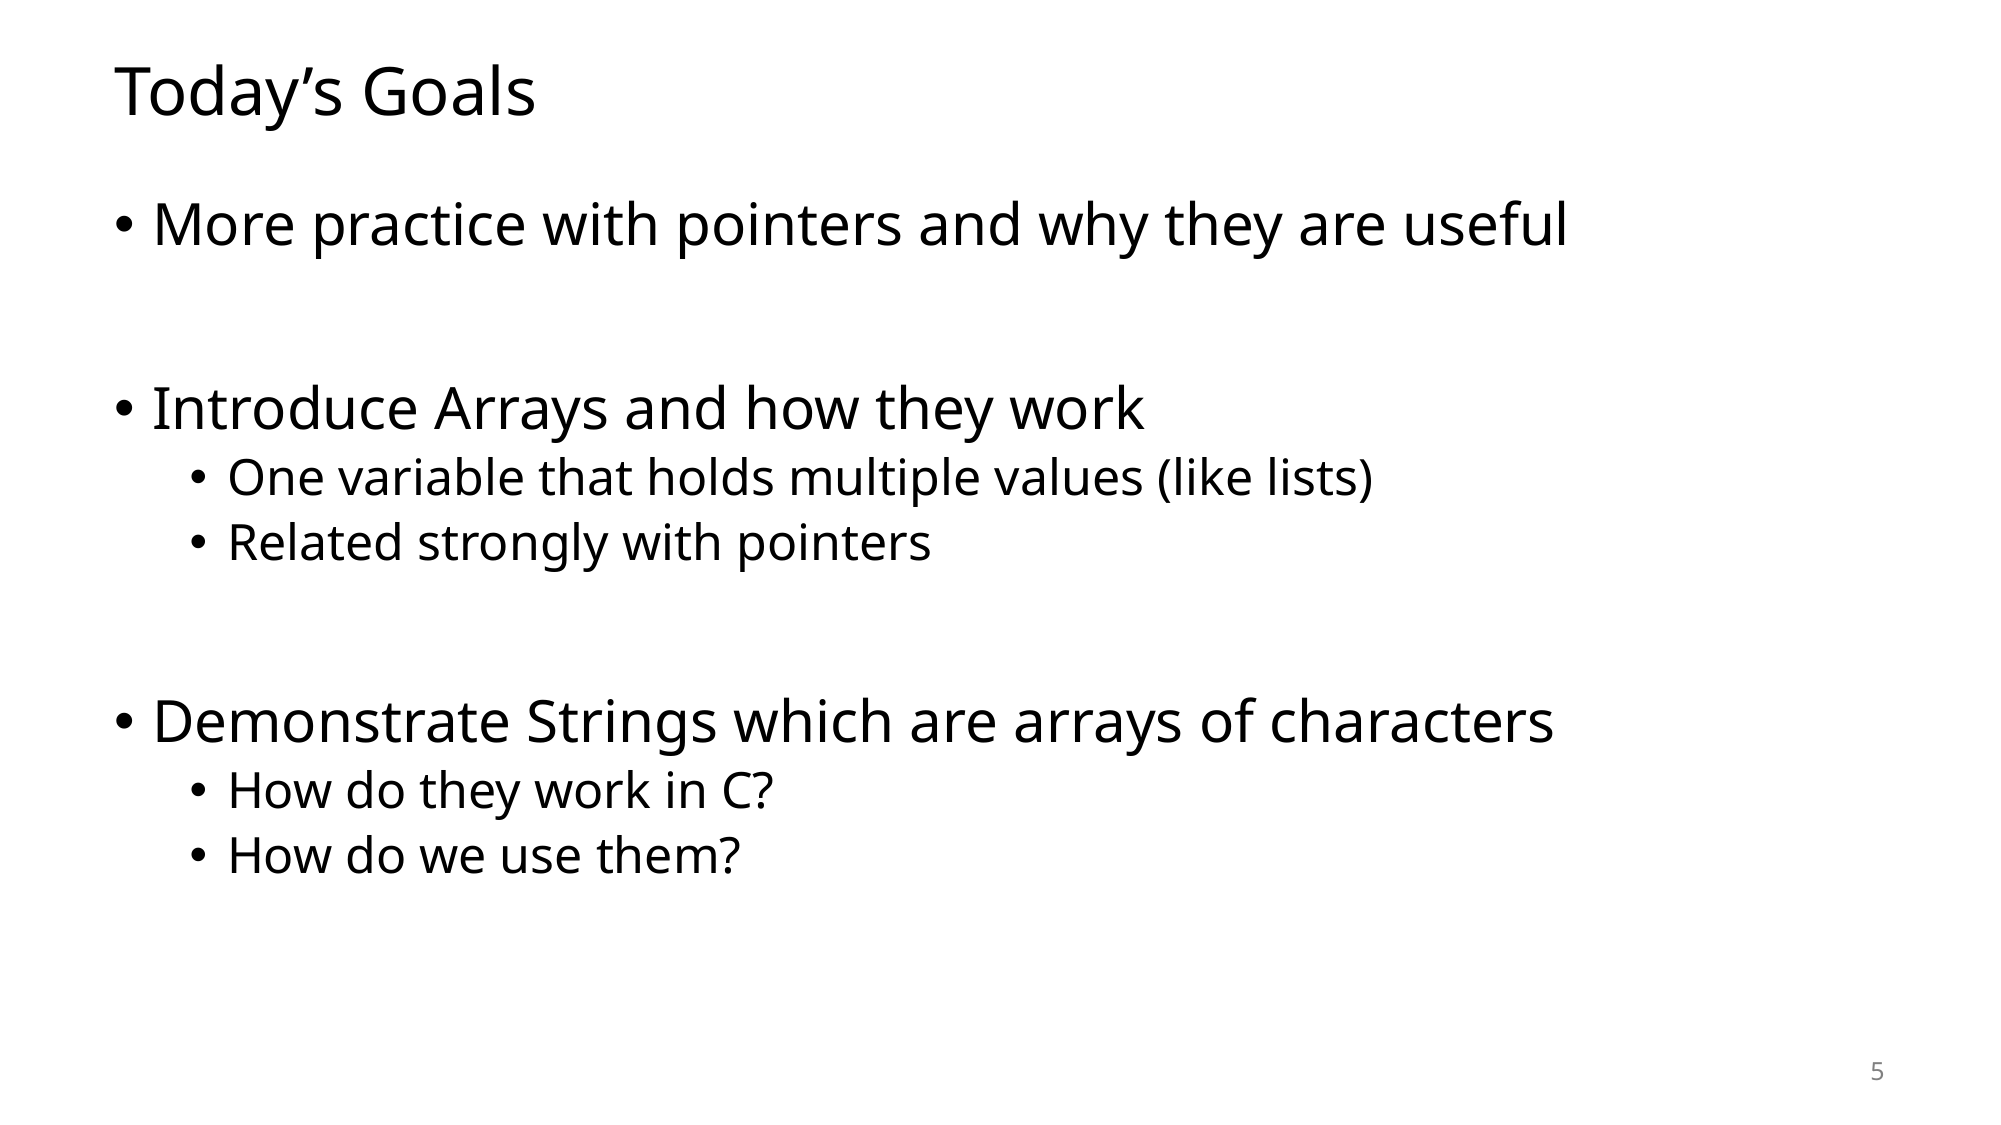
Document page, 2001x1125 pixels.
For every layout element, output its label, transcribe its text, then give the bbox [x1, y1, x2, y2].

list More practice with pointers and why they are useful Introduce Arrays and how they work One variable that holds multiple values (like lists) Related strongly with pointers Demonstrate Strings which are arrays of characters How do they work in C? How do we use them? [99, 187, 1900, 1013]
title Today’s Goals [99, 37, 1900, 150]
slide_number 5 [1749, 1042, 1900, 1103]
